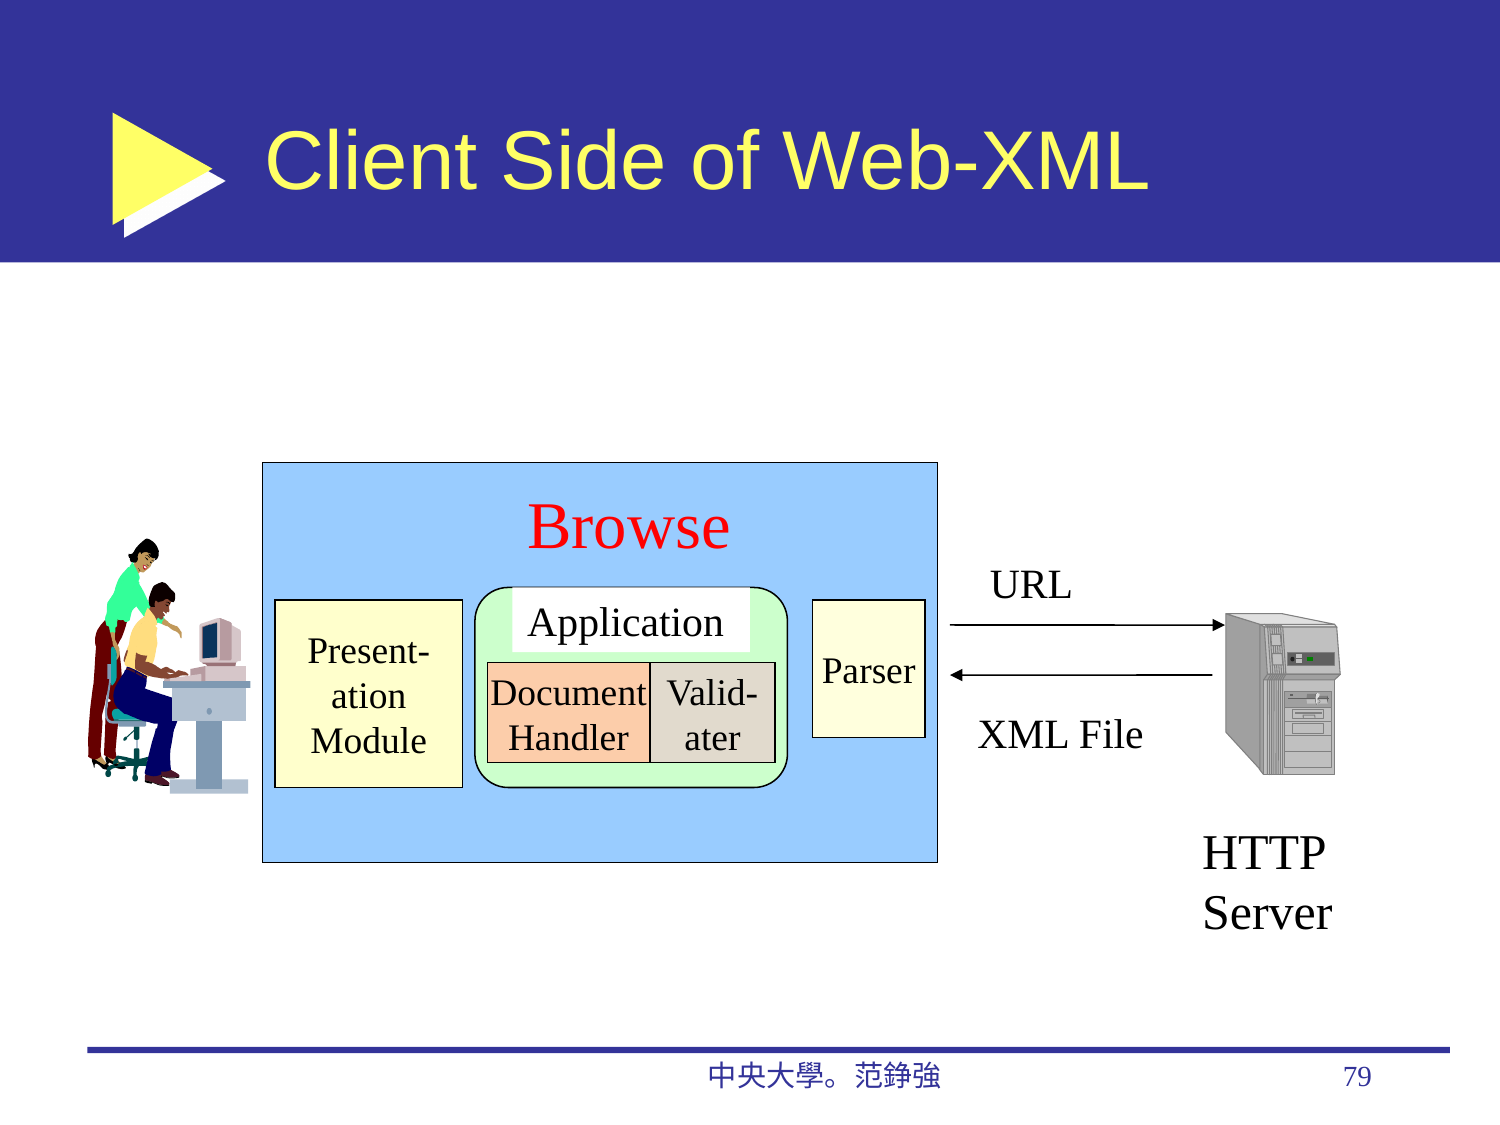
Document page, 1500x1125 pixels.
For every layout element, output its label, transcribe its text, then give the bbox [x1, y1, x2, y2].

title Client Side of Web-XML [249, 62, 1388, 250]
slide_number 79 [1074, 1050, 1388, 1125]
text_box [1224, 612, 1343, 777]
text_box Application [512, 587, 750, 653]
text_box Present-ation Module [275, 600, 463, 788]
text_box [262, 462, 938, 863]
text_box Valid- ater [650, 662, 775, 763]
text_box [474, 587, 788, 788]
text_box Document Handler [487, 662, 650, 763]
text_box [949, 668, 1213, 682]
text_box [949, 618, 1224, 632]
text_box URL [974, 549, 1138, 615]
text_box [87, 537, 251, 794]
text_box HTTP Server [1187, 812, 1425, 948]
text_box Parser [812, 599, 925, 738]
text_box Browser [512, 474, 750, 587]
text_box XML File [962, 699, 1213, 765]
footer 中央大學。范錚強 [587, 1050, 1063, 1125]
